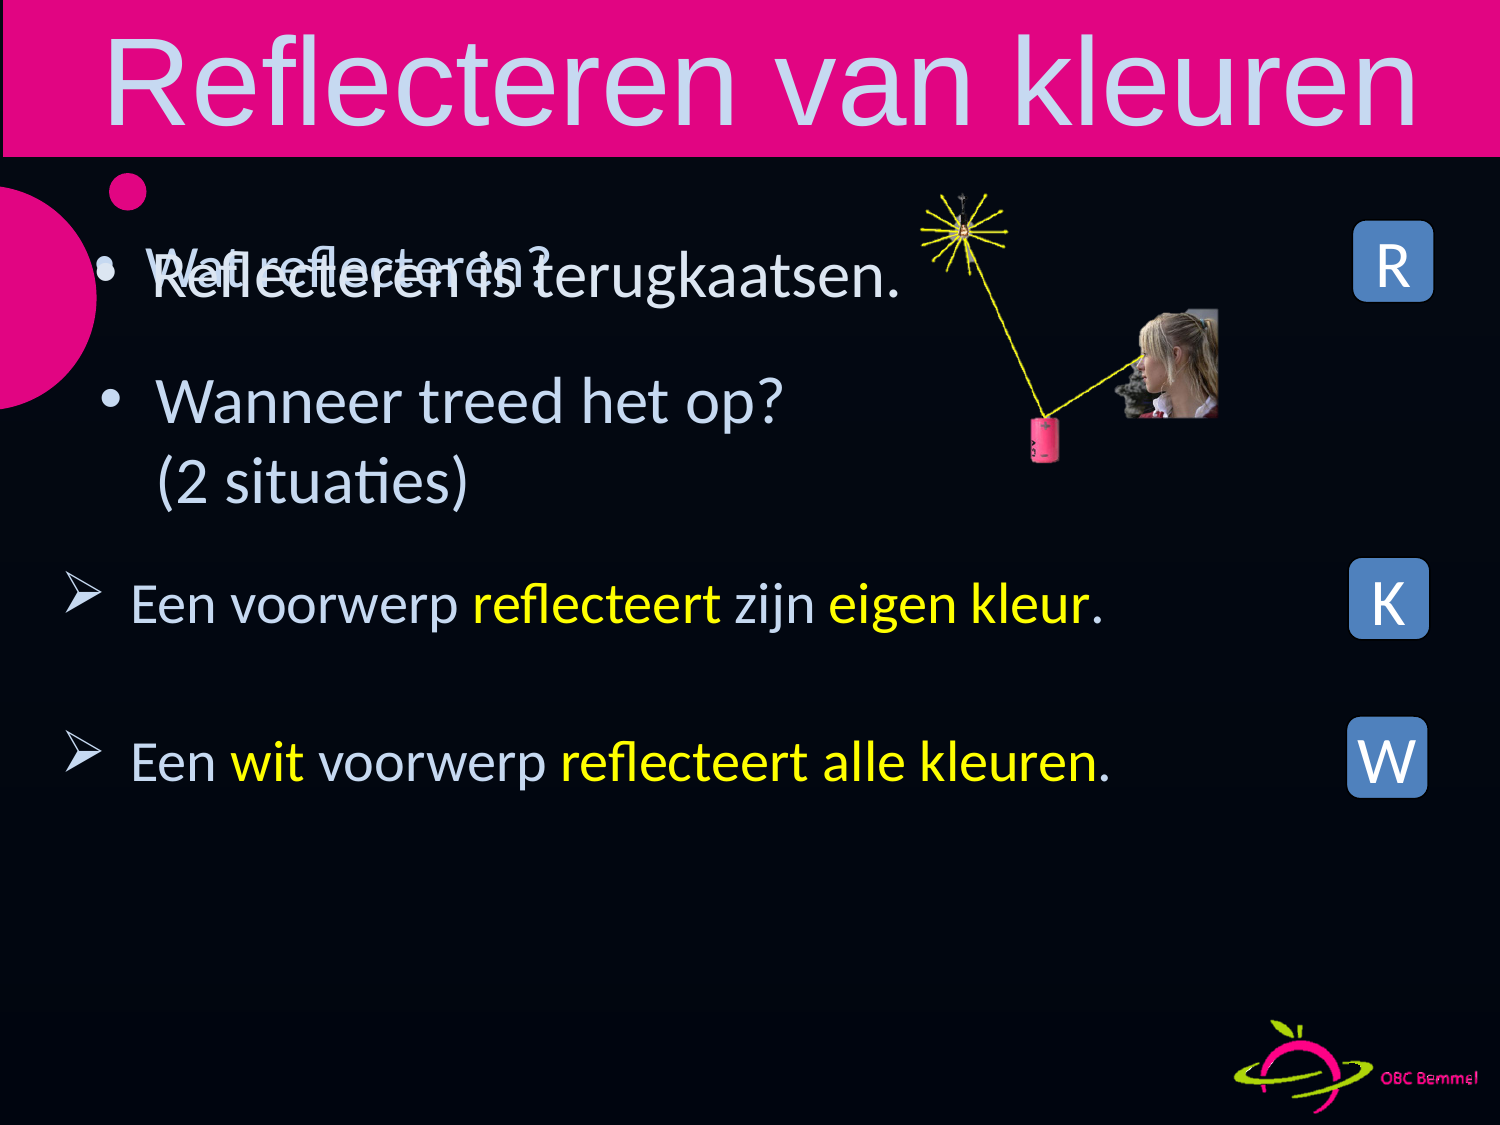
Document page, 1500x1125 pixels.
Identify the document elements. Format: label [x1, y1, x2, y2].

text_box [0, 0, 1500, 1123]
